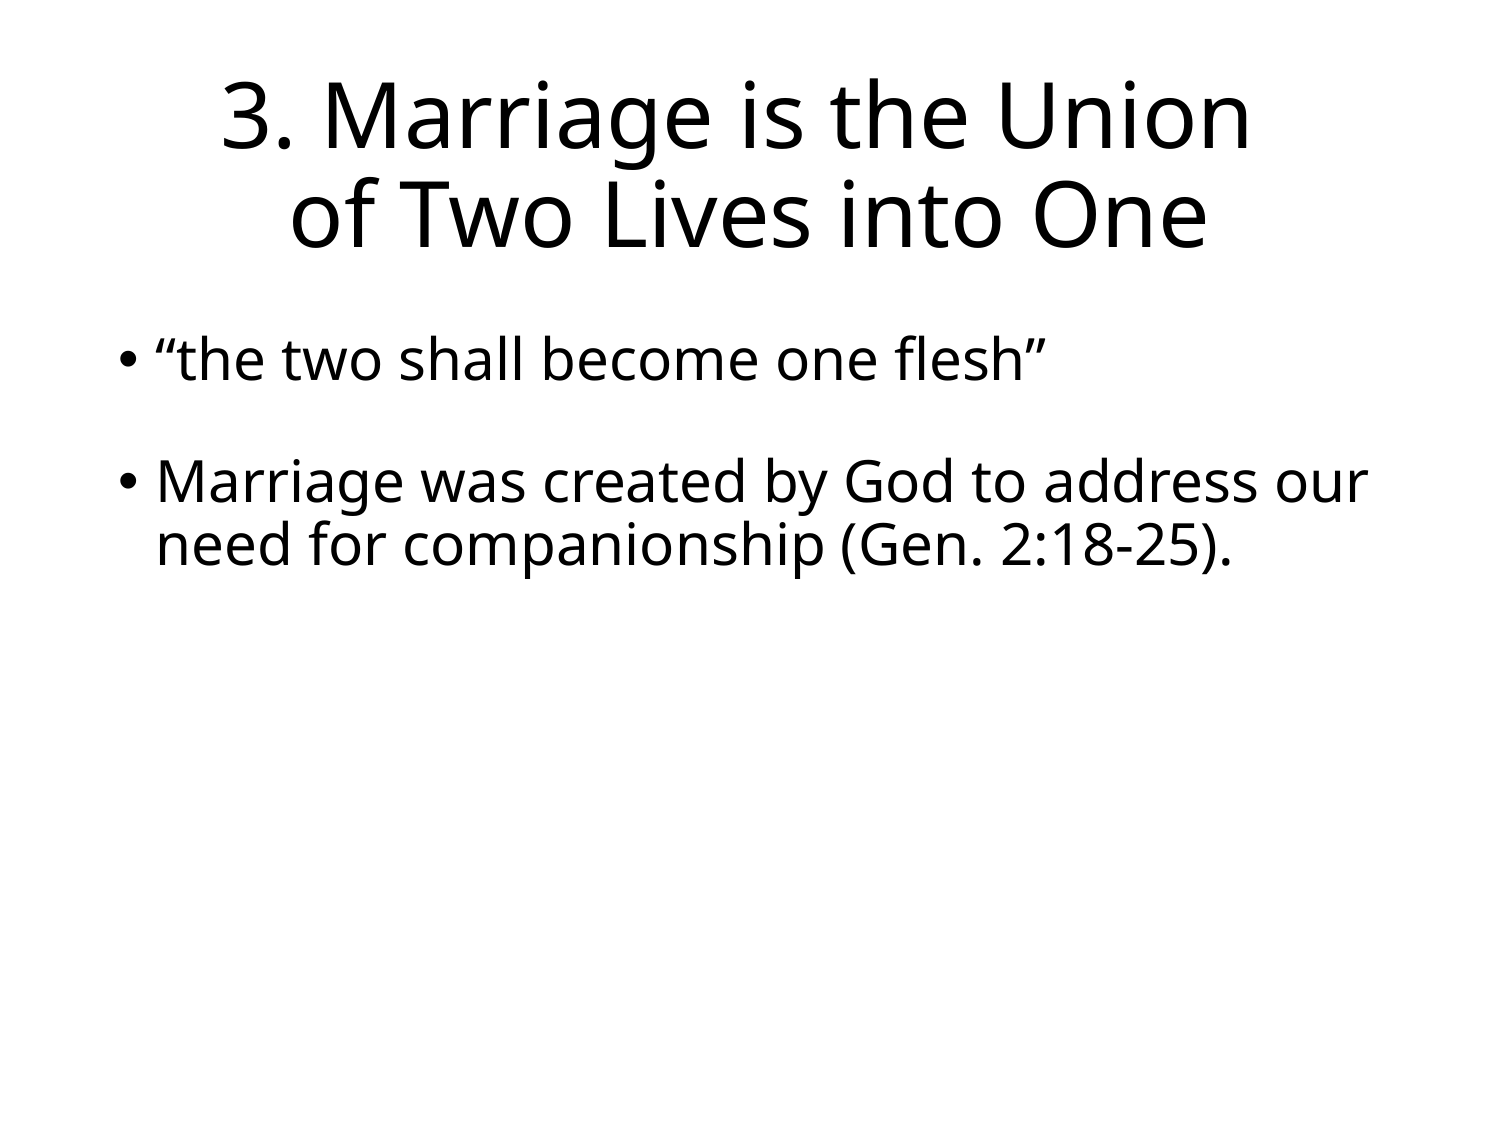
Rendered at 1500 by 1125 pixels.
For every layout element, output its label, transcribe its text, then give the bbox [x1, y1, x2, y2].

title 3. Marriage is the Union of Two Lives into One [103, 59, 1397, 278]
list “the two shall become one flesh” Marriage was created by God to address our need for companionship (Gen. 2:18-25). [103, 322, 1397, 1014]
